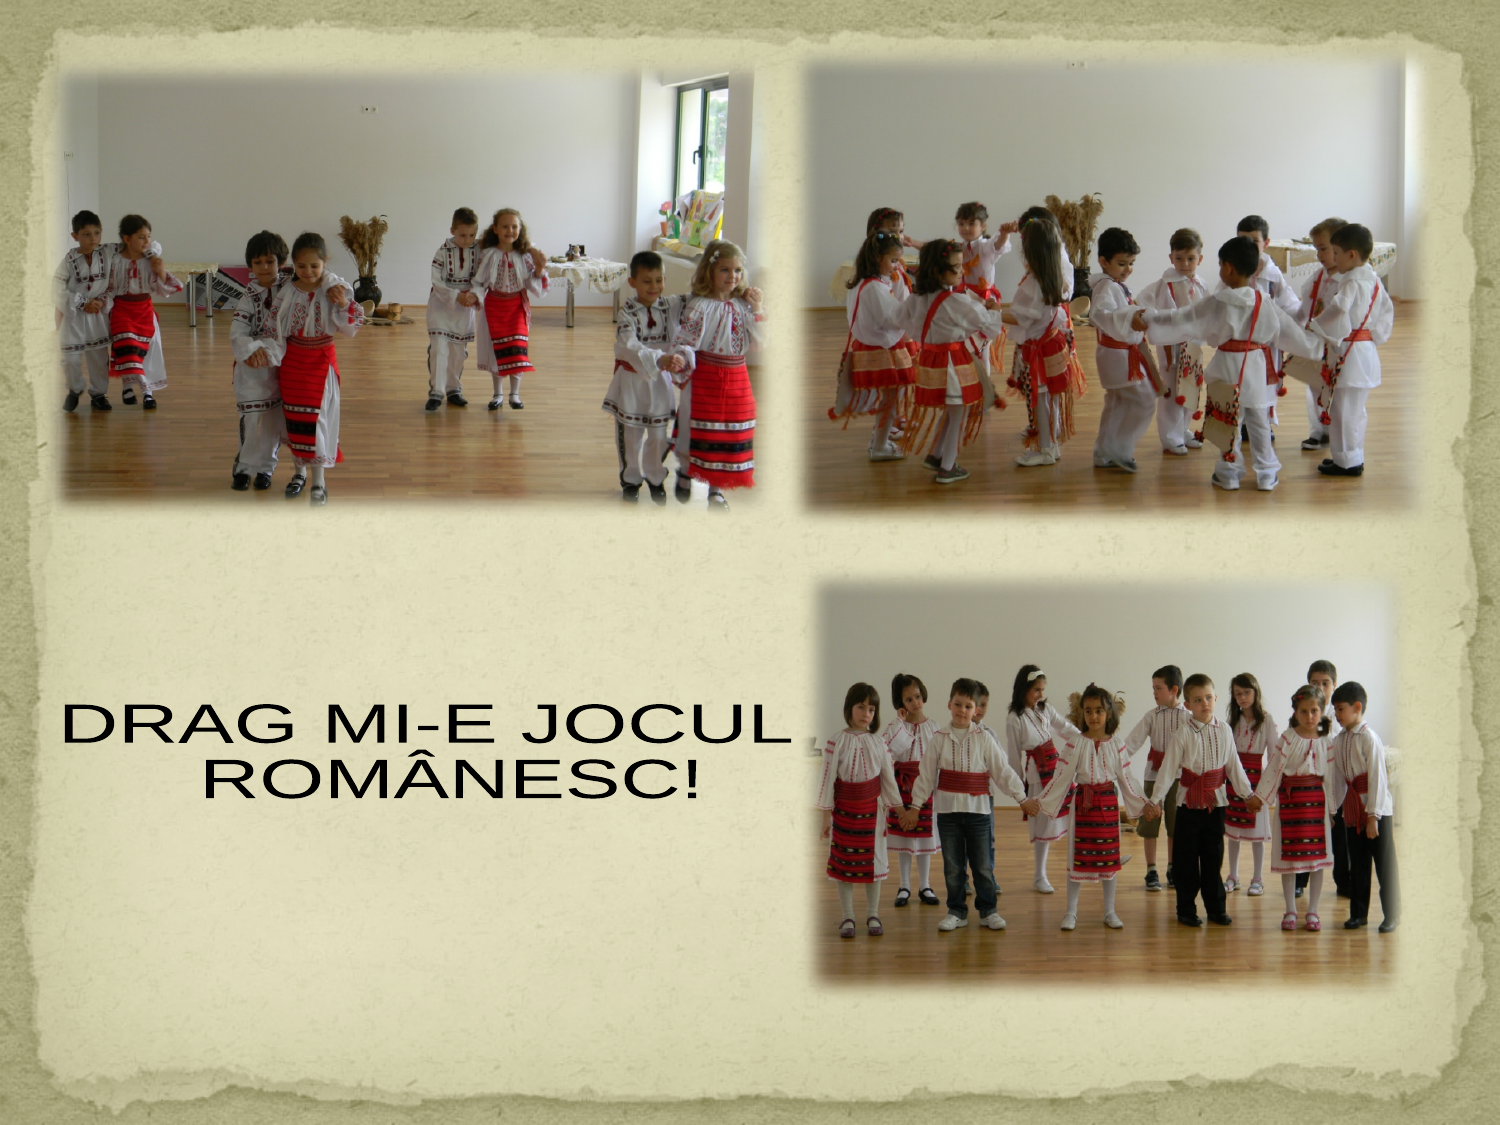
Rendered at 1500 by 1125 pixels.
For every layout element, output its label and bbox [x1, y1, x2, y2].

picture [787, 44, 1436, 530]
picture [799, 564, 1412, 1002]
picture [43, 56, 777, 521]
